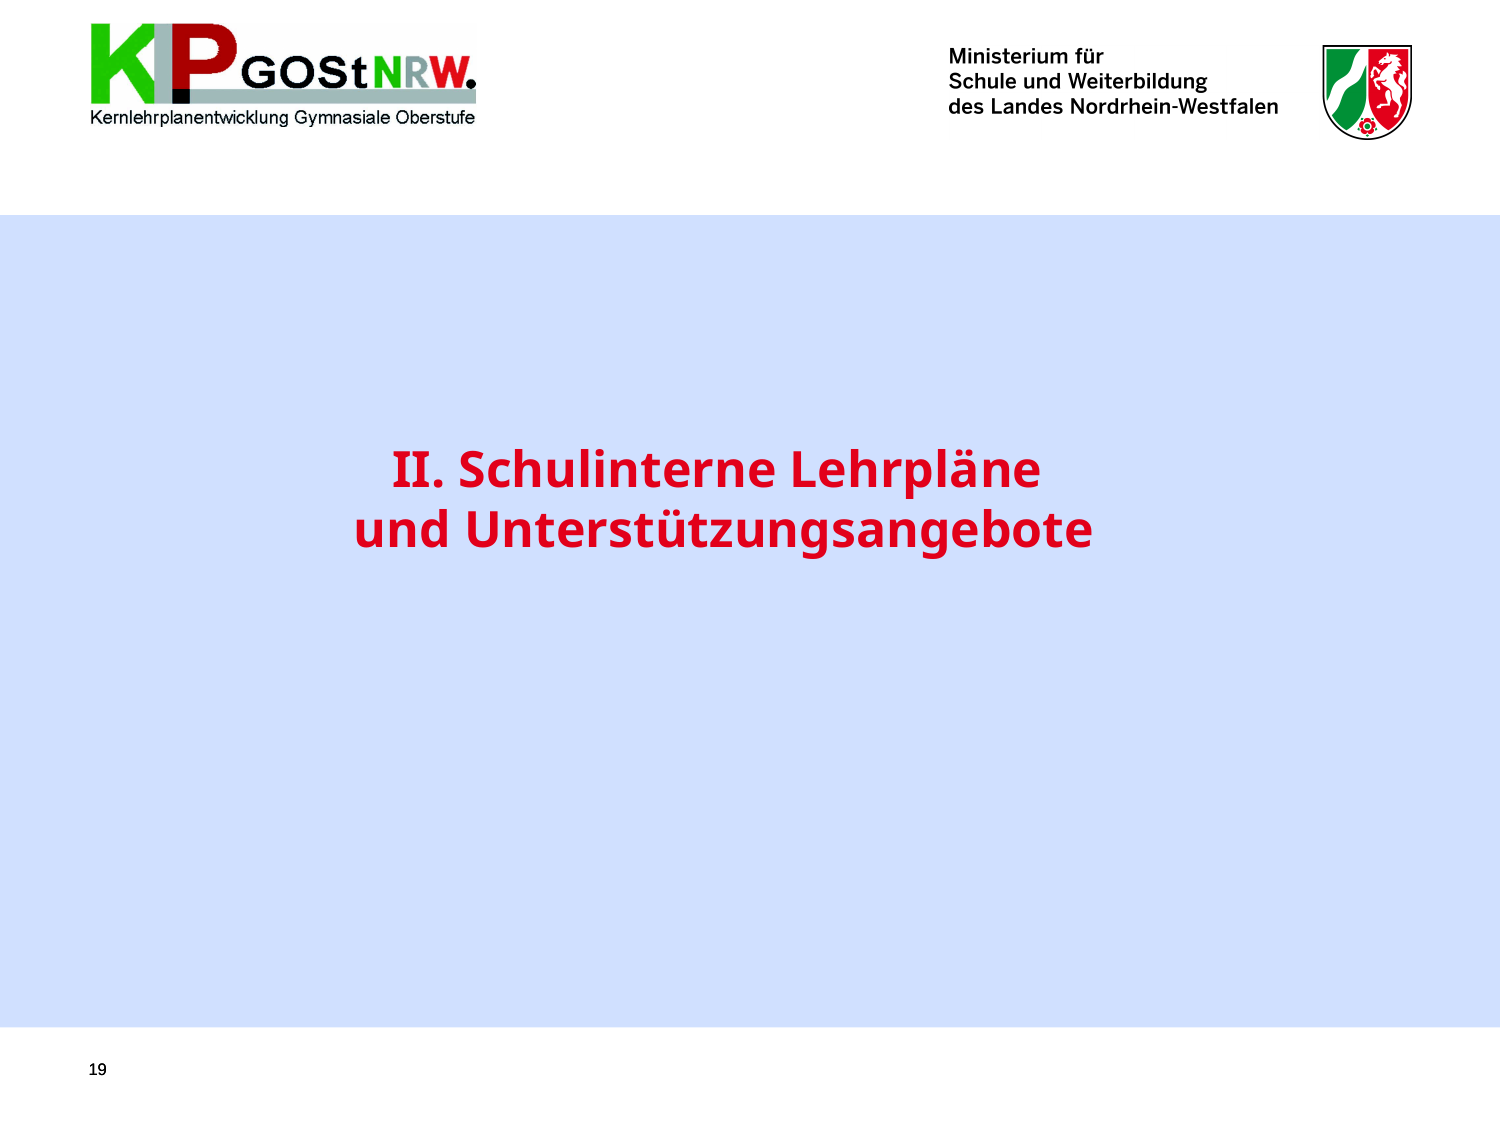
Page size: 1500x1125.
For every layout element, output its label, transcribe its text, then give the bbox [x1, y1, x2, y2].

picture [90, 23, 477, 127]
picture [949, 45, 1412, 140]
title II. Schulinterne Lehrpläne und Unterstützungsangebote [62, 297, 1386, 824]
slide_number 19 [88, 1058, 136, 1115]
